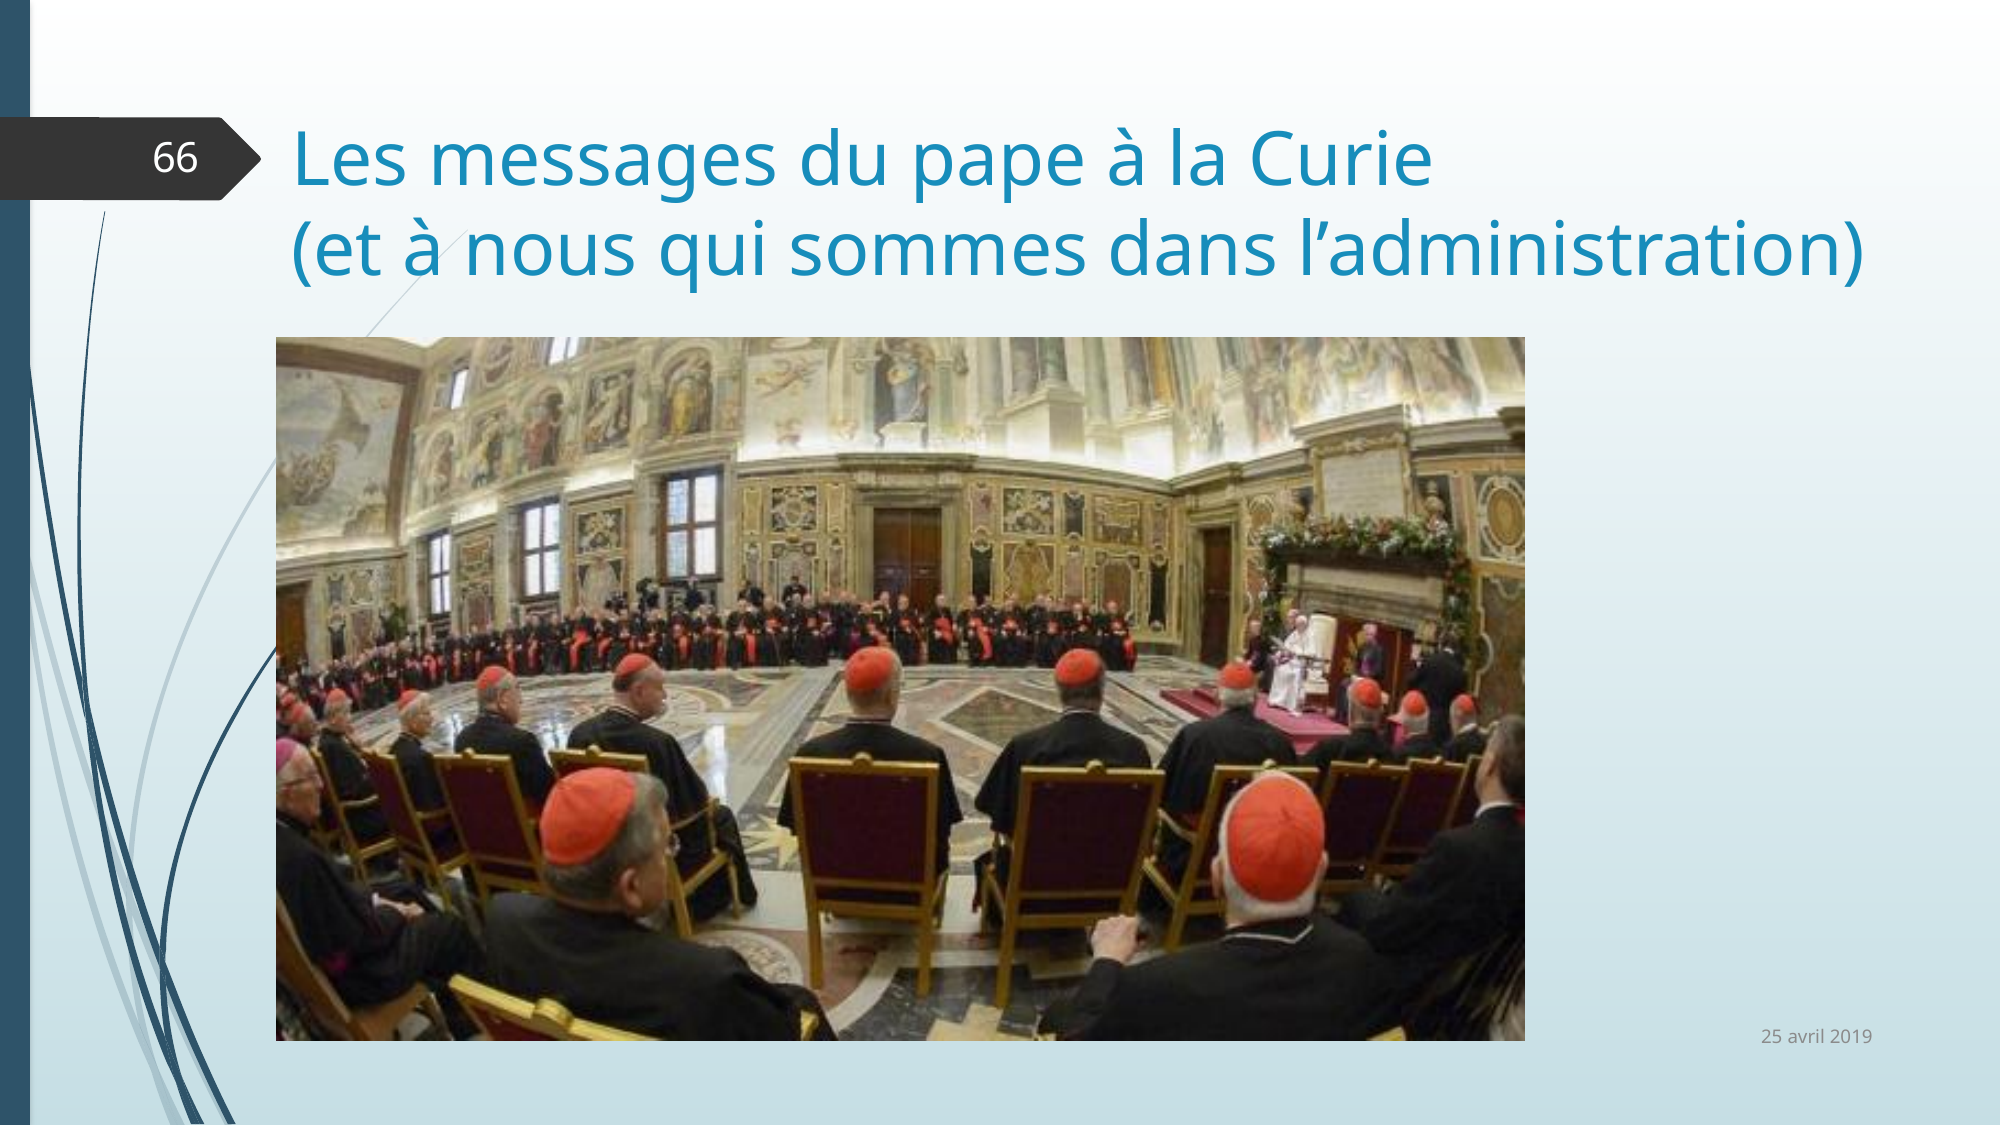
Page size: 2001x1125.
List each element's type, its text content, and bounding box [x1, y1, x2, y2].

slide_number 66 [87, 129, 216, 190]
title Les messages du pape à la Curie (et à nous qui sommes dans l’administration) [276, 102, 1888, 313]
slide_number 25 avril 2019 [1699, 1005, 1888, 1067]
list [275, 337, 1525, 1041]
